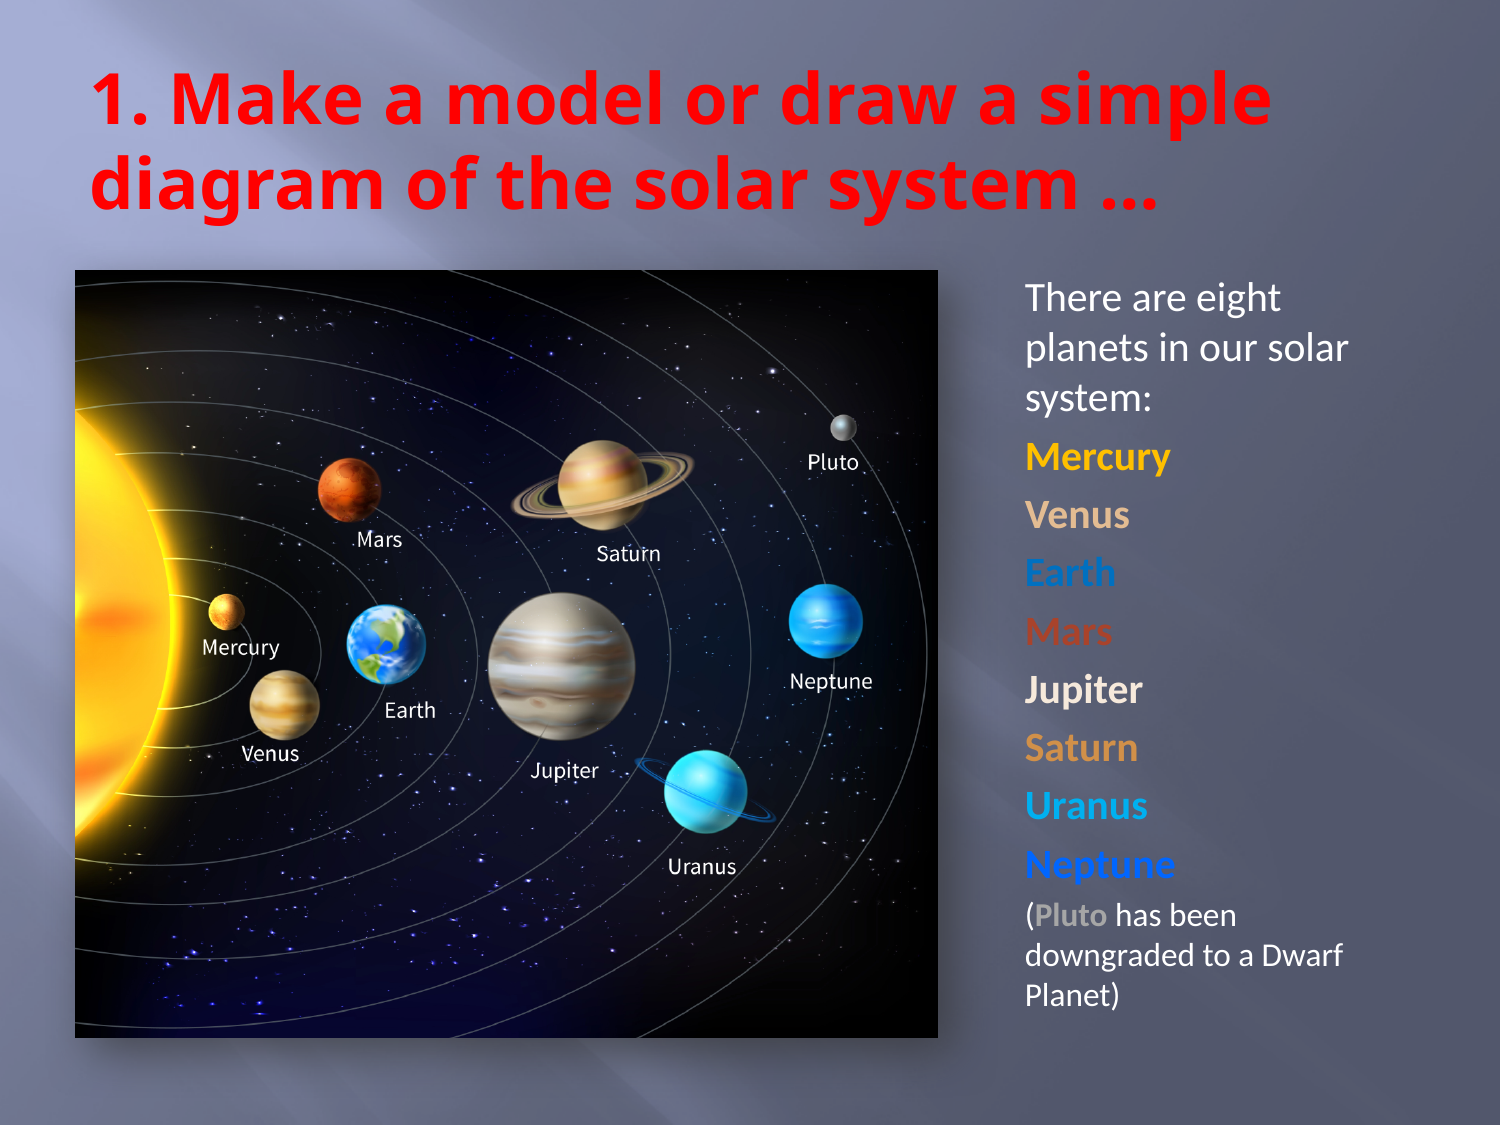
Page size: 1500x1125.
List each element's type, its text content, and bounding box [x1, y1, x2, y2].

title 1. Make a model or draw a simple diagram of the solar system … [75, 45, 1425, 233]
picture [74, 270, 938, 1038]
list There are eight planets in our solar system: Mercury Venus Earth Mars Jupiter Saturn Uranus Neptune (Pluto has been downgraded to a Dwarf Planet) [987, 262, 1425, 1035]
